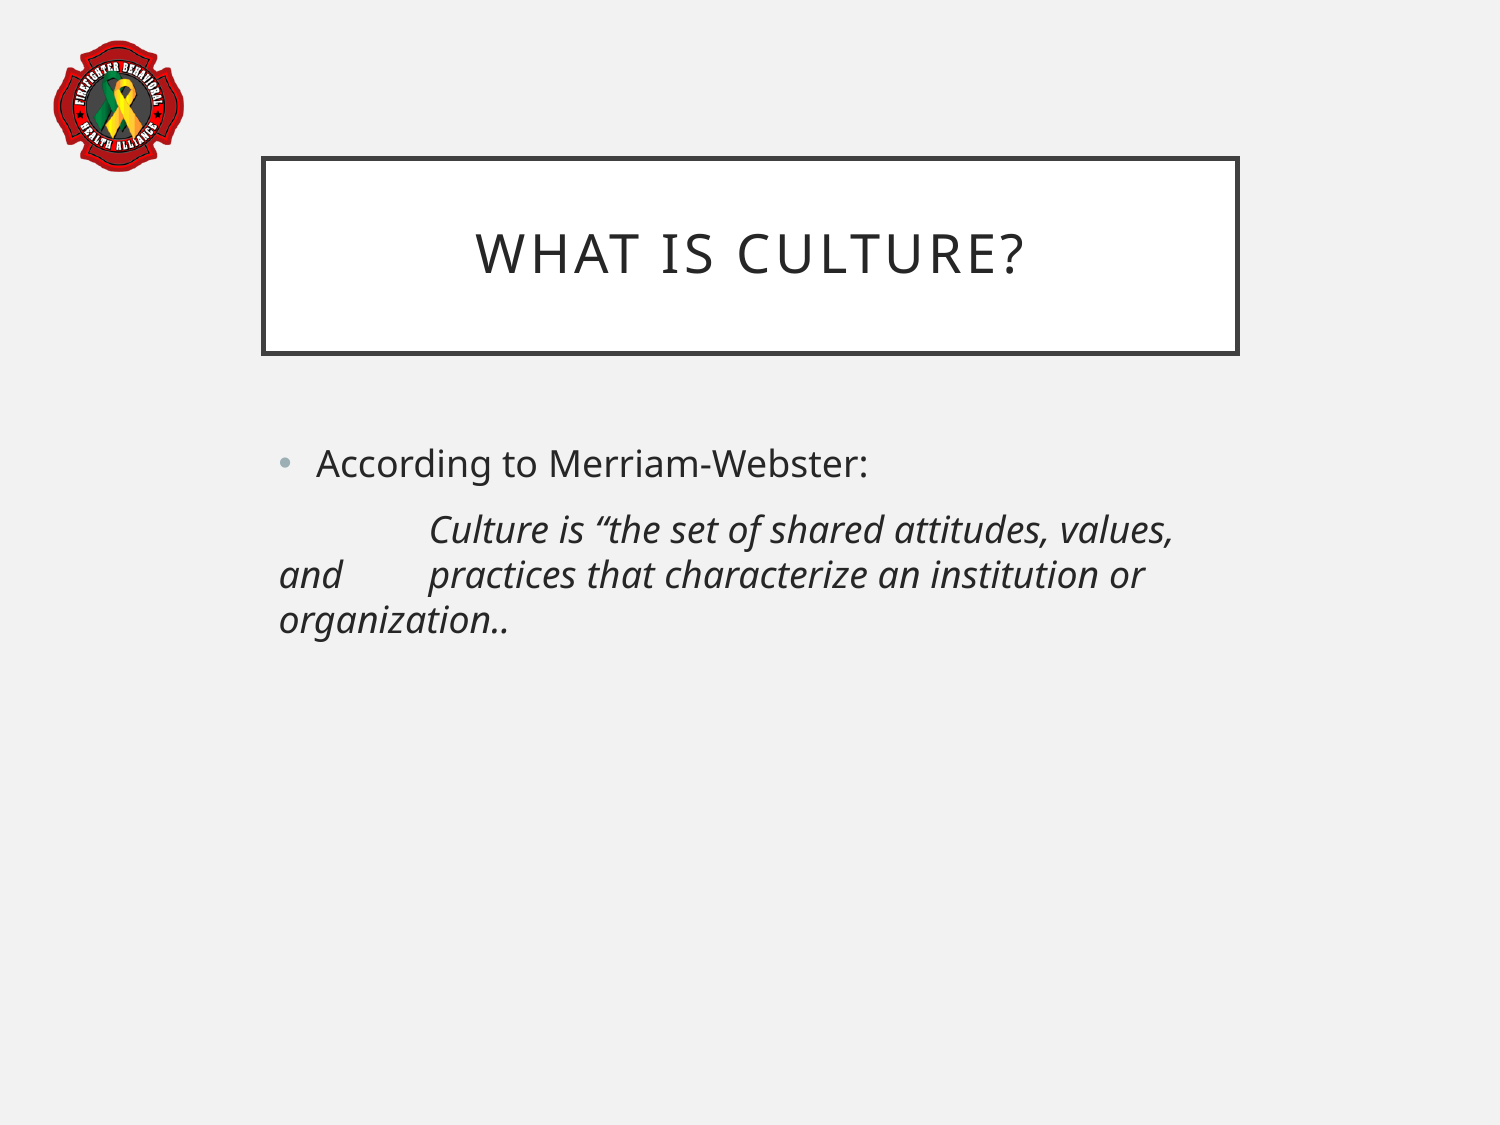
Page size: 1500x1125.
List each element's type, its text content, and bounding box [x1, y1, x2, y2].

picture [49, 37, 187, 175]
list According to Merriam-Webster: Culture is “the set of shared attitudes, values, and practices that characterize an institution or organization.. [263, 432, 1238, 942]
title What is culture? [261, 156, 1240, 356]
